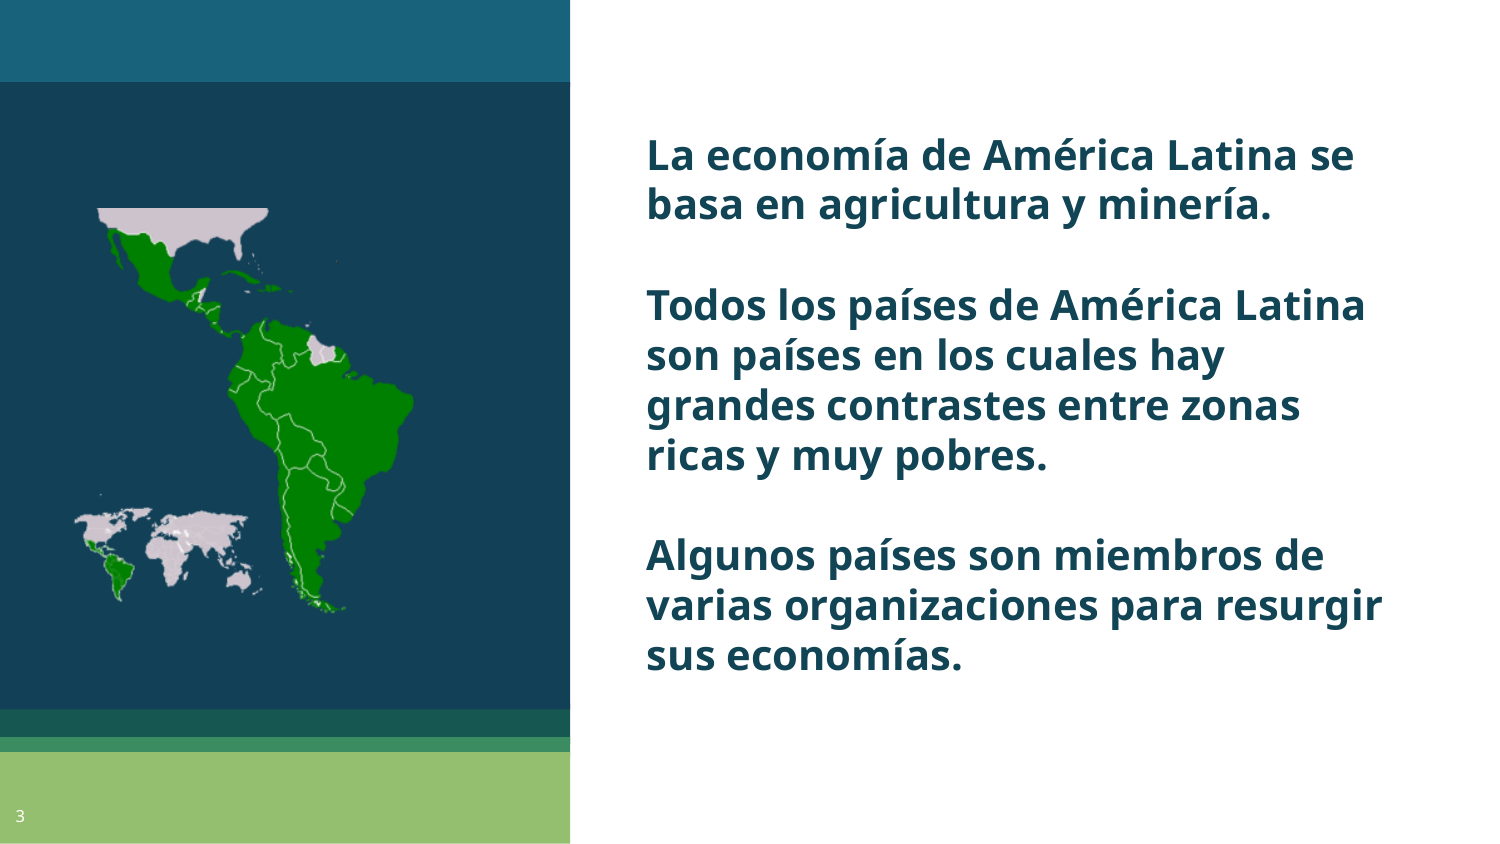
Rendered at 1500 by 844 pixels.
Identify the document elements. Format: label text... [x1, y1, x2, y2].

text_box La economía de América Latina se basa en agricultura y minería. Todos los países de América Latina son países en los cuales hay grandes contrastes entre zonas ricas y muy pobres. Algunos países son miembros de varias organizaciones para resurgir sus economías. [631, 574, 1419, 694]
picture [70, 208, 447, 642]
subtitle [679, 209, 1419, 299]
slide_number 3 [0, 790, 50, 844]
